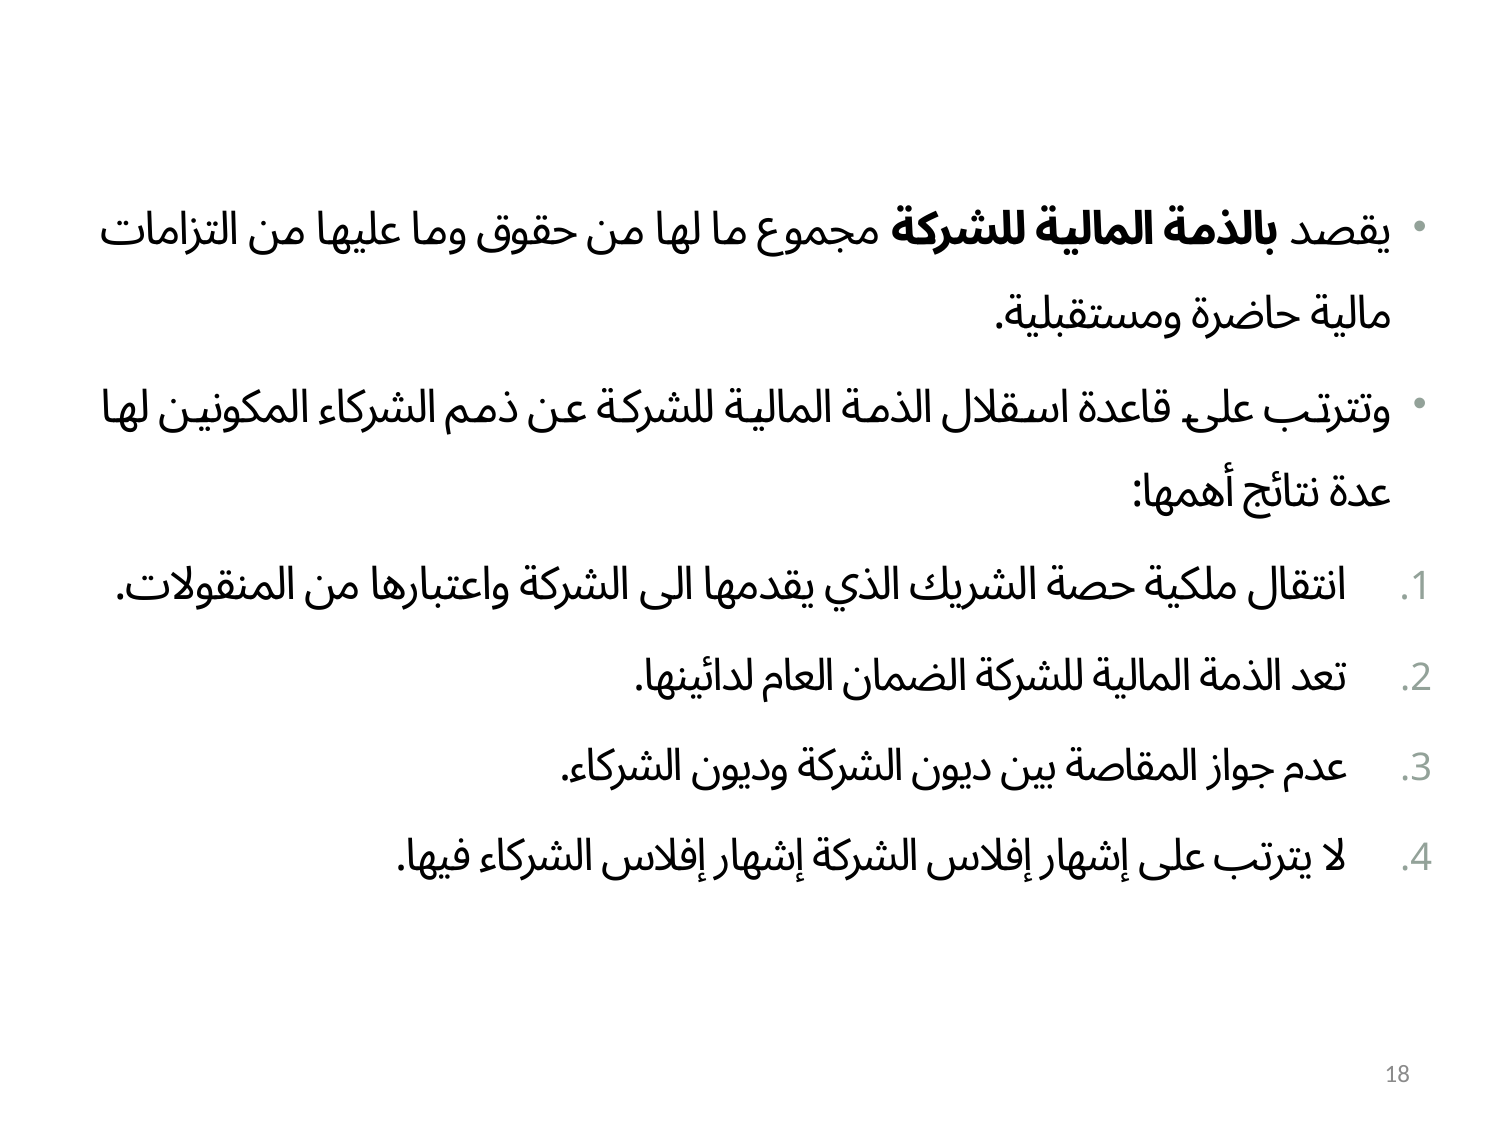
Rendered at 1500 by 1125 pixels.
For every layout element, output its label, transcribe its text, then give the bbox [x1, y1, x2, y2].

list يقصد بالذمة المالية للشركة مجموع ما لها من حقوق وما عليها من التزامات مالية حاضرة ومستقبلية. وتترتب على قاعدة اسقلال الذمة المالية للشركة عن ذمم الشركاء المكونين لها عدة نتائج أهمها: انتقال ملكية حصة الشريك الذي يقدمها الى الشركة واعتبارها من المنقولات. تعد الذمة المالية للشركة الضمان العام لدائينها. عدم جواز المقاصة بين ديون الشركة وديون الشركاء. لا يترتب على إشهار إفلاس الشركة إشهار إفلاس الشركاء فيها. [87, 162, 1438, 905]
slide_number 18 [1074, 1042, 1425, 1103]
